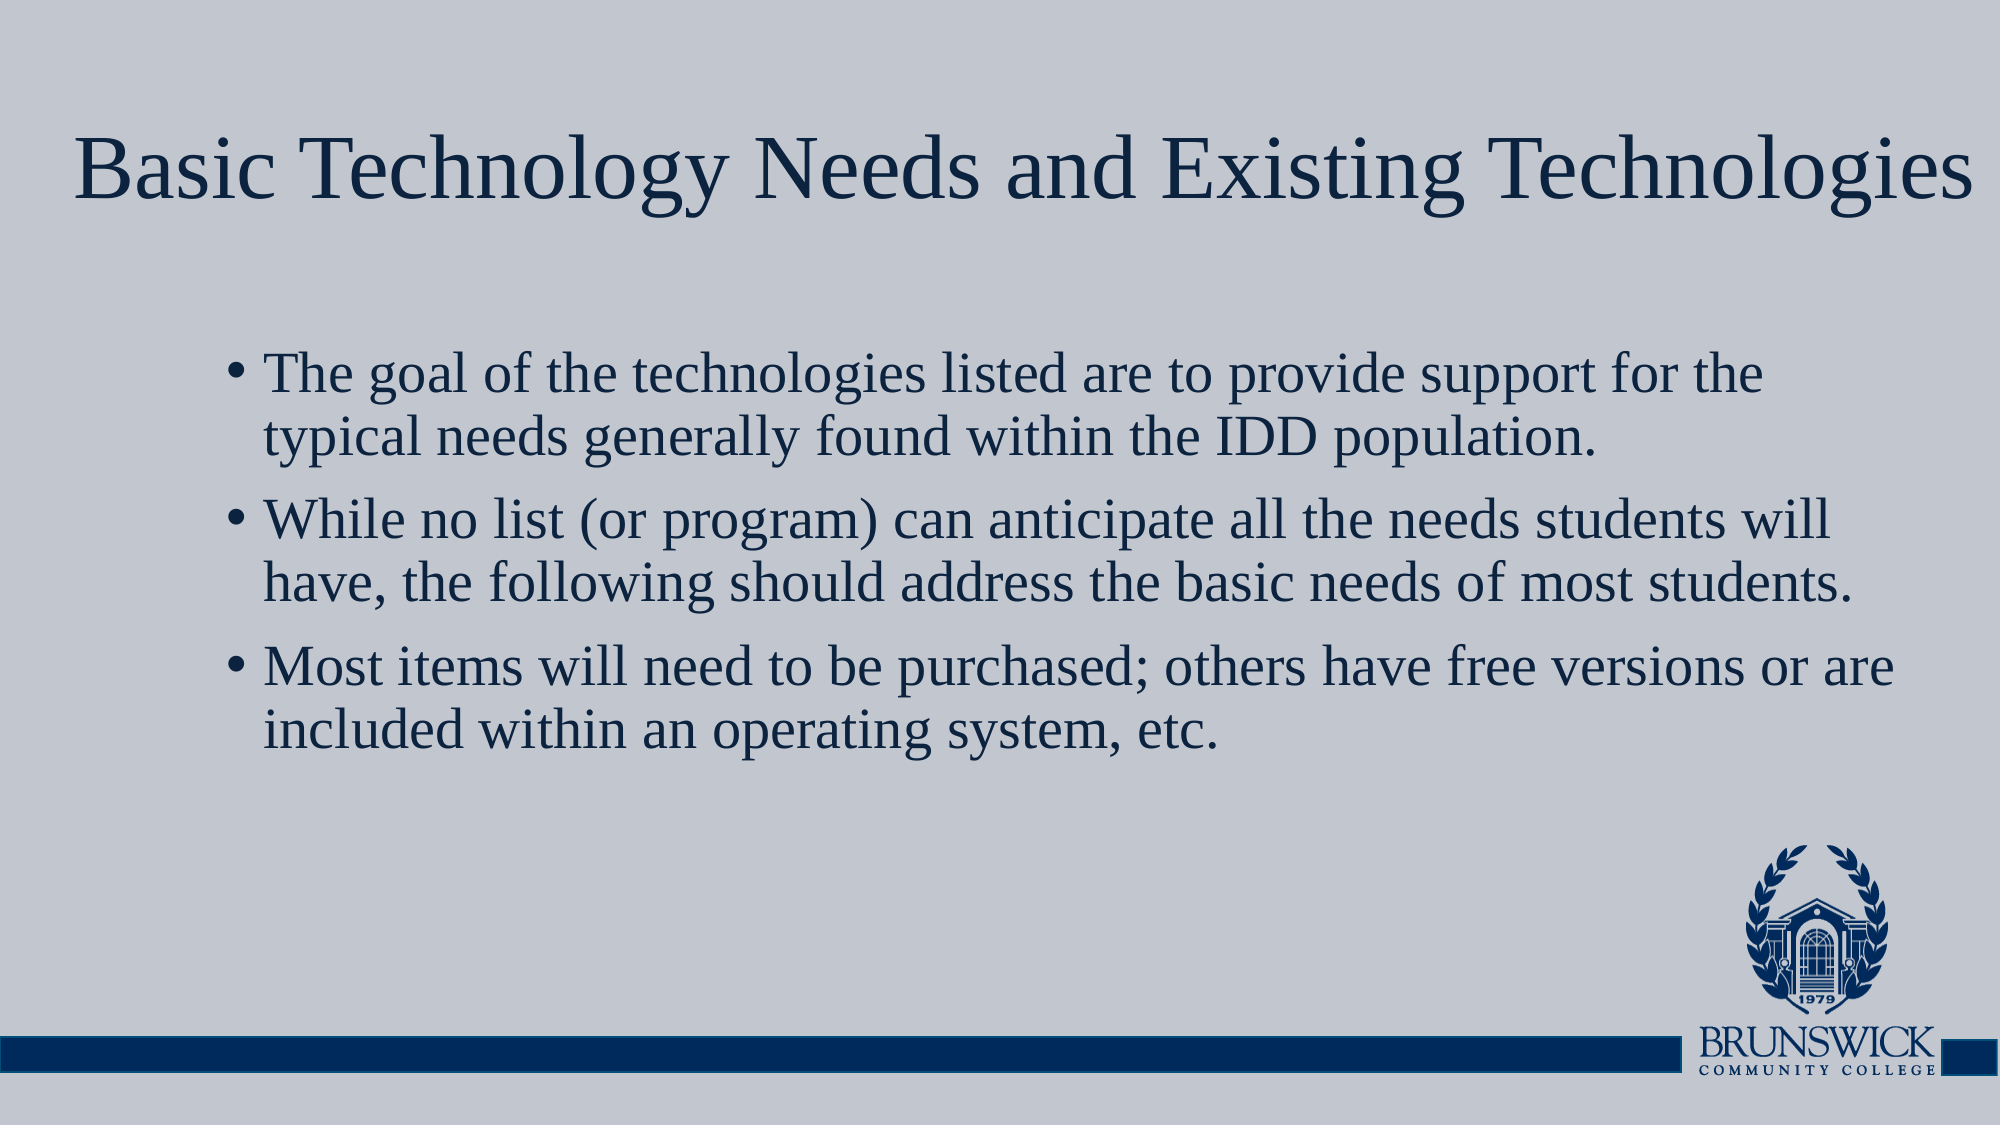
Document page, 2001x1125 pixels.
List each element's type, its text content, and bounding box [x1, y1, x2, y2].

title Basic Technology Needs and Existing Technologies [52, 59, 2000, 278]
list The goal of the technologies listed are to provide support for the typical needs generally found within the IDD population. While no list (or program) can anticipate all the needs students will have, the following should address the basic needs of most students. Most items will need to be purchased; others have free versions or are included within an operating system, etc. [211, 334, 1937, 1082]
